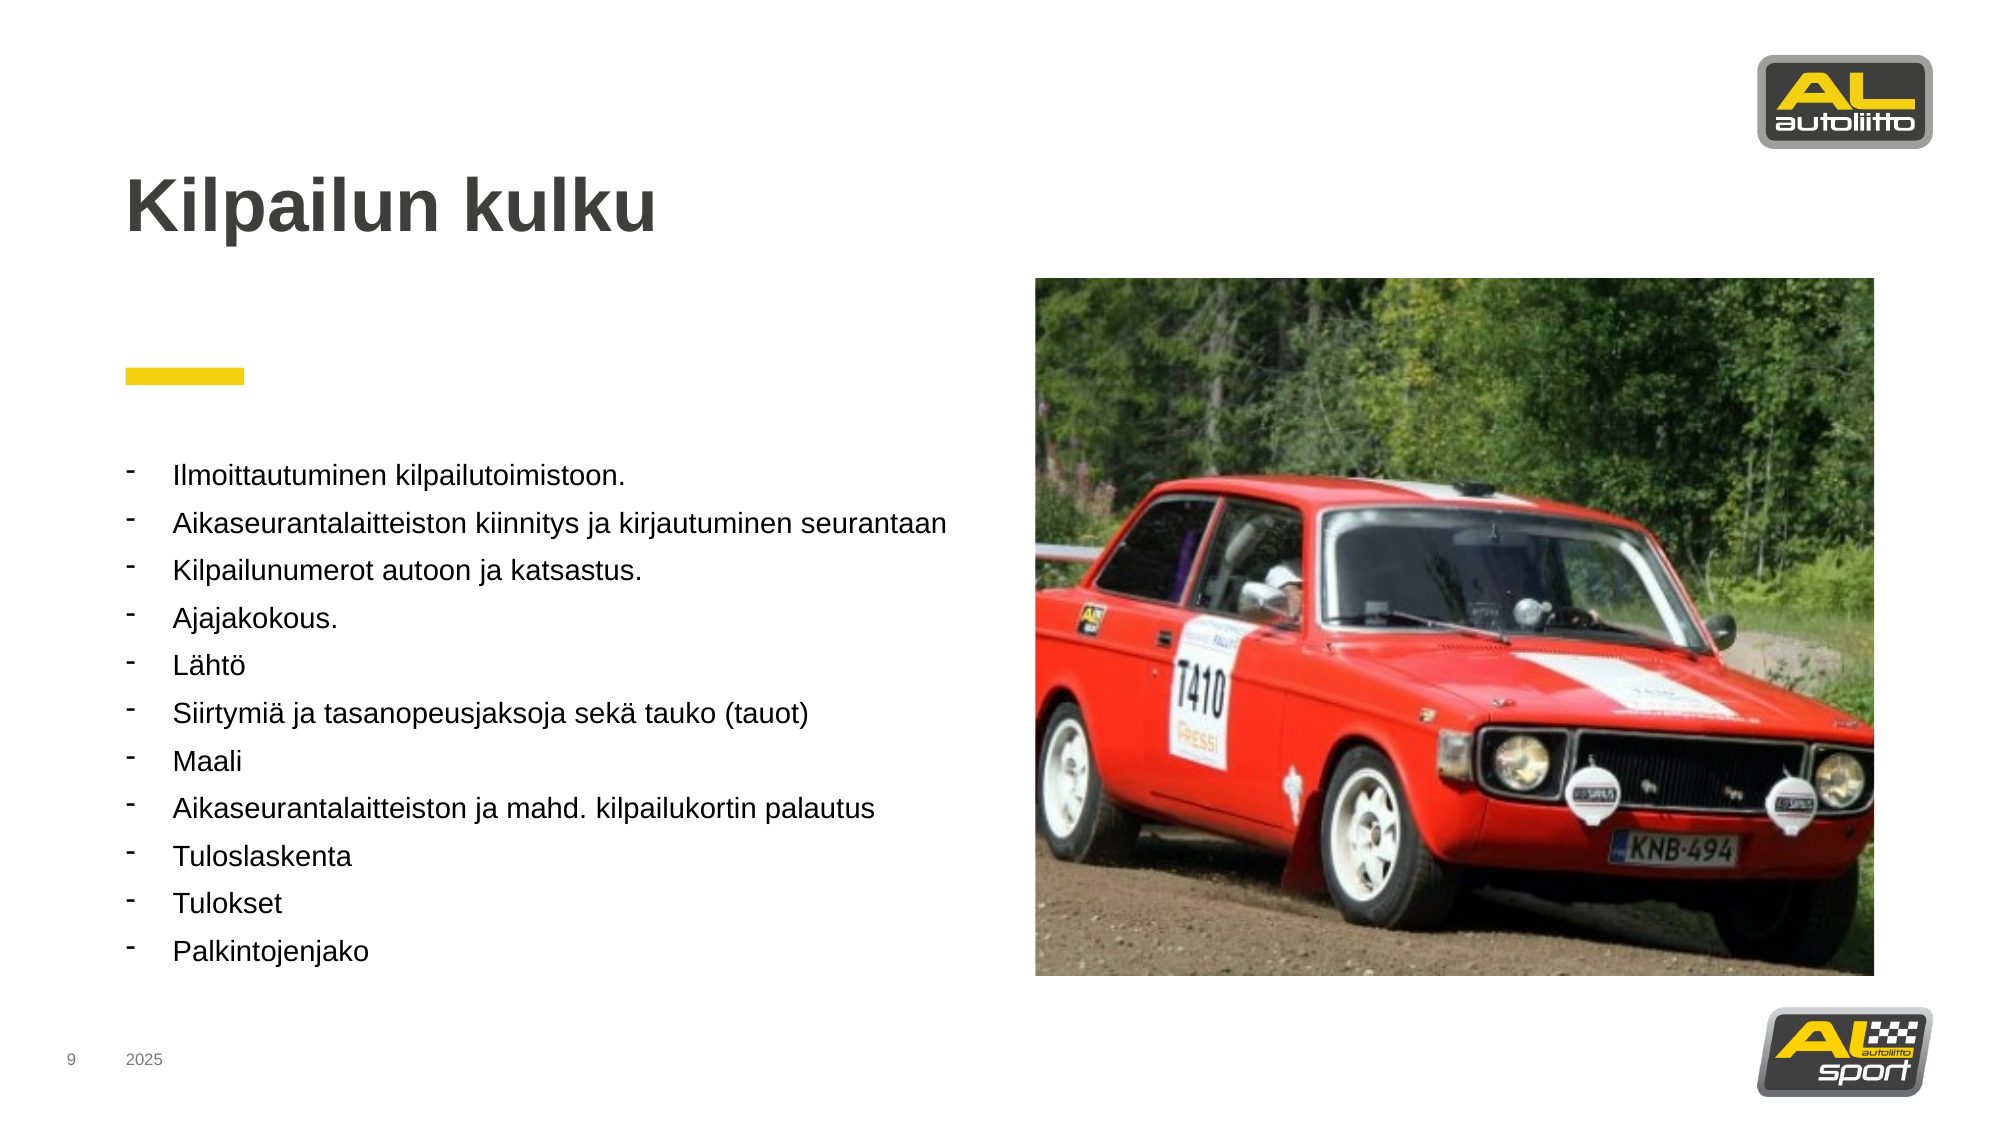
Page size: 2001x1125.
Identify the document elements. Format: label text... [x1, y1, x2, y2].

list Ilmoittautuminen kilpailutoimistoon. Aikaseurantalaitteiston kiinnitys ja kirjautuminen seurantaan Kilpailunumerot autoon ja katsastus. Ajajakokous. Lähtö Siirtymiä ja tasanopeusjaksoja sekä tauko (tauot) Maali Aikaseurantalaitteiston ja mahd. kilpailukortin palautus Tuloslaskenta Tulokset Palkintojenjako [125, 456, 965, 977]
slide_number 2025 [126, 1046, 730, 1071]
picture [1757, 1007, 1933, 1097]
picture [1035, 278, 1875, 977]
slide_number 9 [66, 1046, 126, 1071]
title Kilpailun kulku [125, 172, 965, 339]
